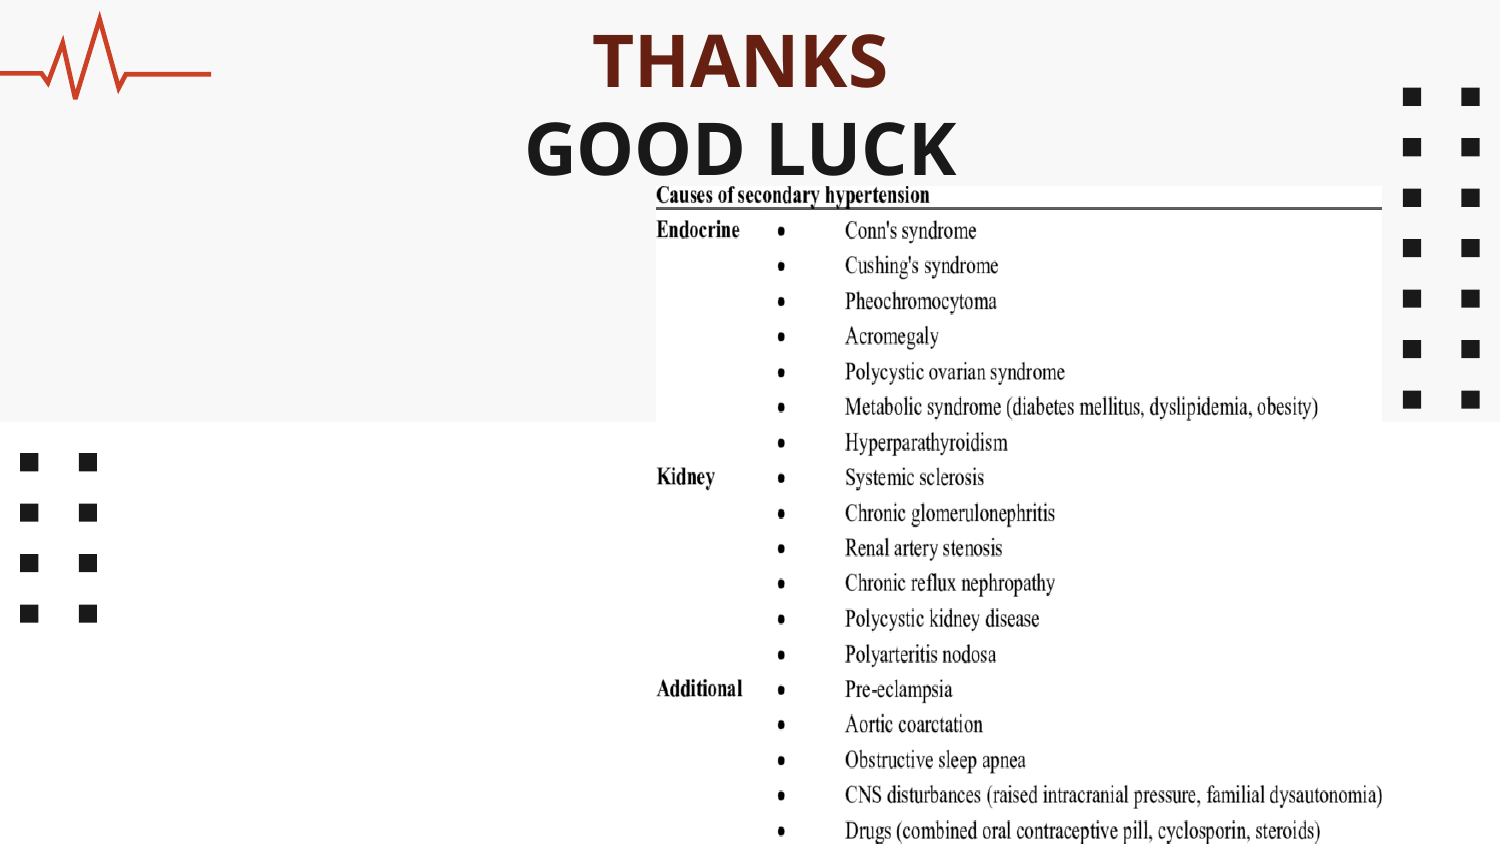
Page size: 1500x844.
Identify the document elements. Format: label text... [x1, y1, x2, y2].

title THANKS GOOD LUCK [118, 0, 1382, 371]
picture [656, 185, 1383, 844]
